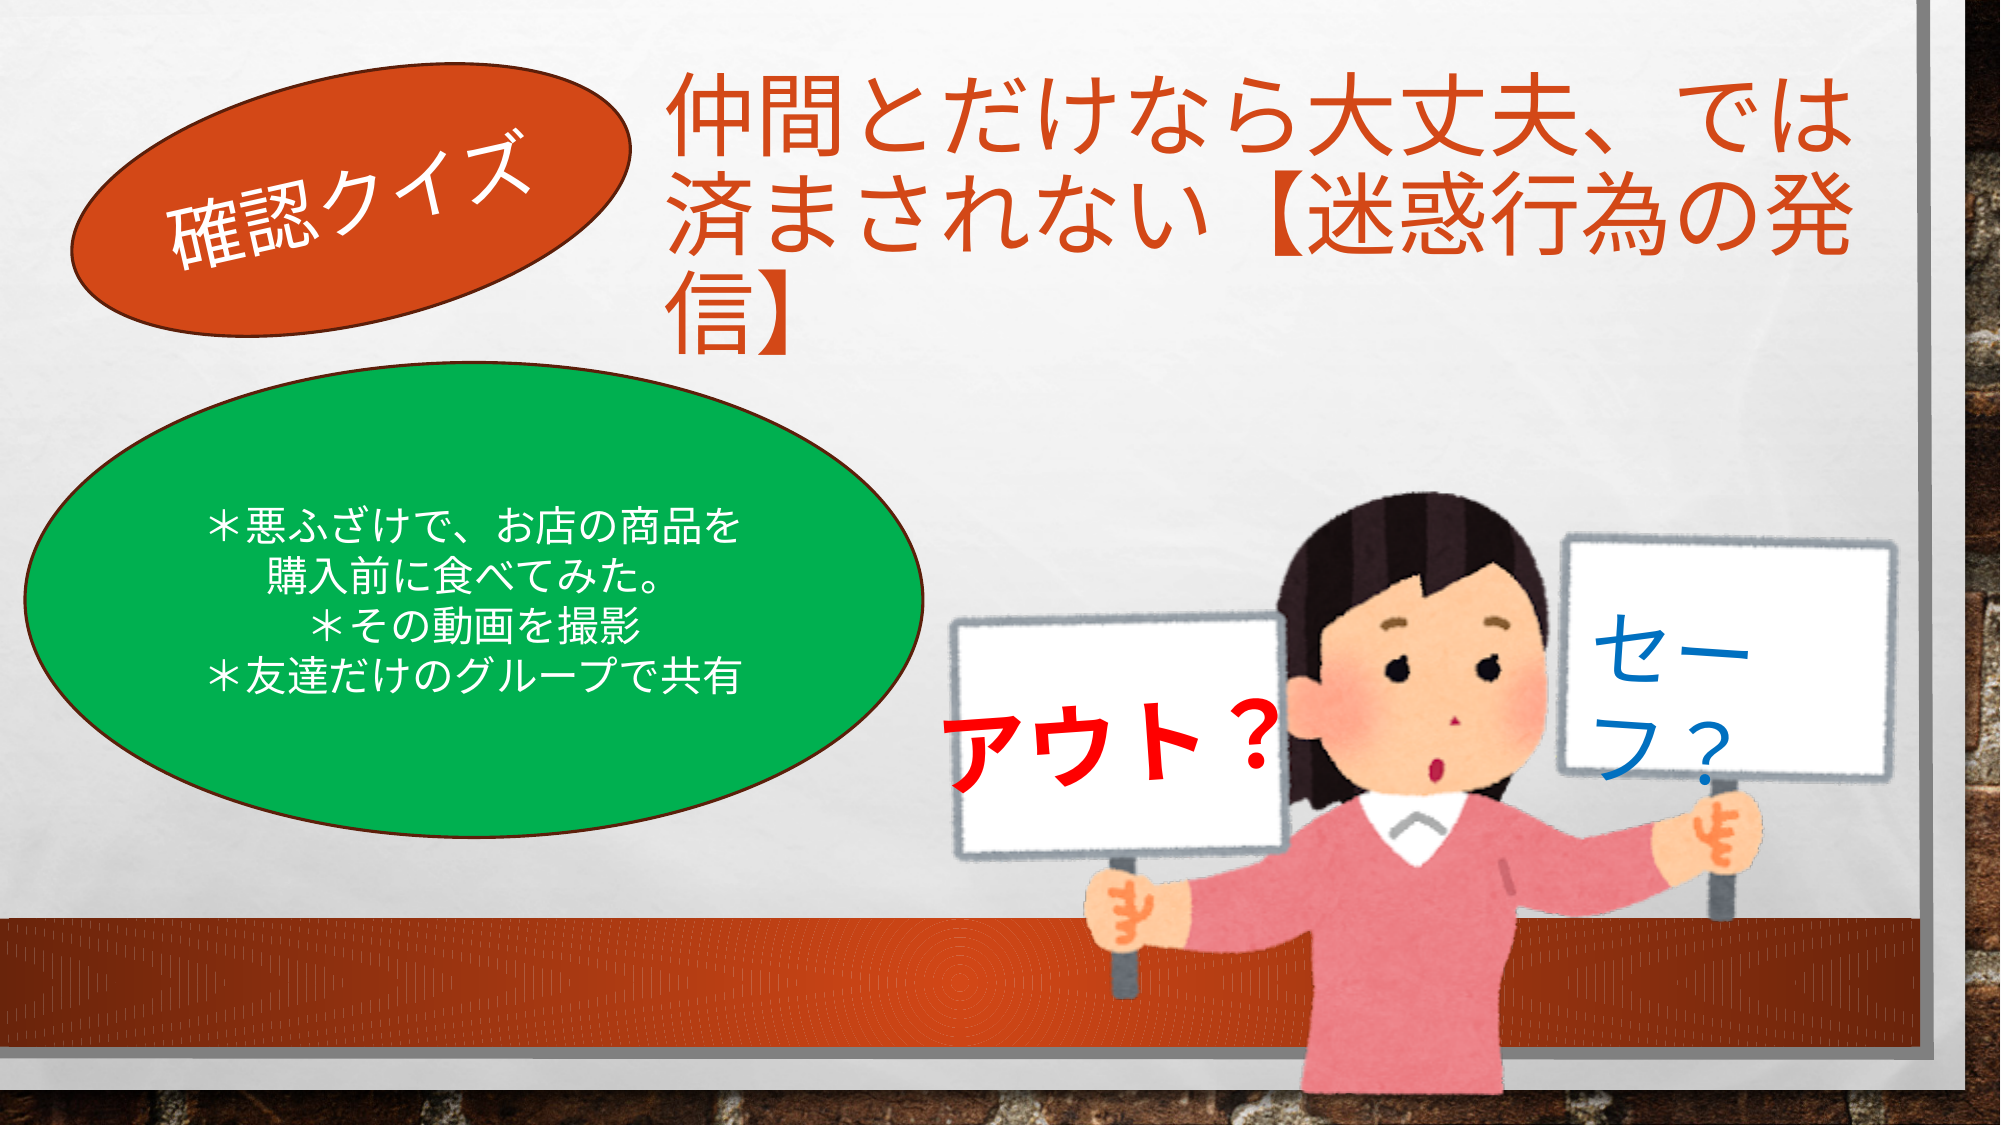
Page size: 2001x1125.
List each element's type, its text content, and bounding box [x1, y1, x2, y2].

title 仲間とだけなら大丈夫、では 済まされない【迷惑行為の発信】 [648, 109, 1923, 329]
picture [0, 0, 2000, 1125]
text_box 確認クイズ [70, 62, 632, 338]
text_box アウト？ [916, 692, 922, 774]
text_box ＊悪ふざけで、お店の商品を 購入前に食べてみた。 ＊その動画を撮影 ＊友達だけのグループで共有 [23, 360, 922, 840]
